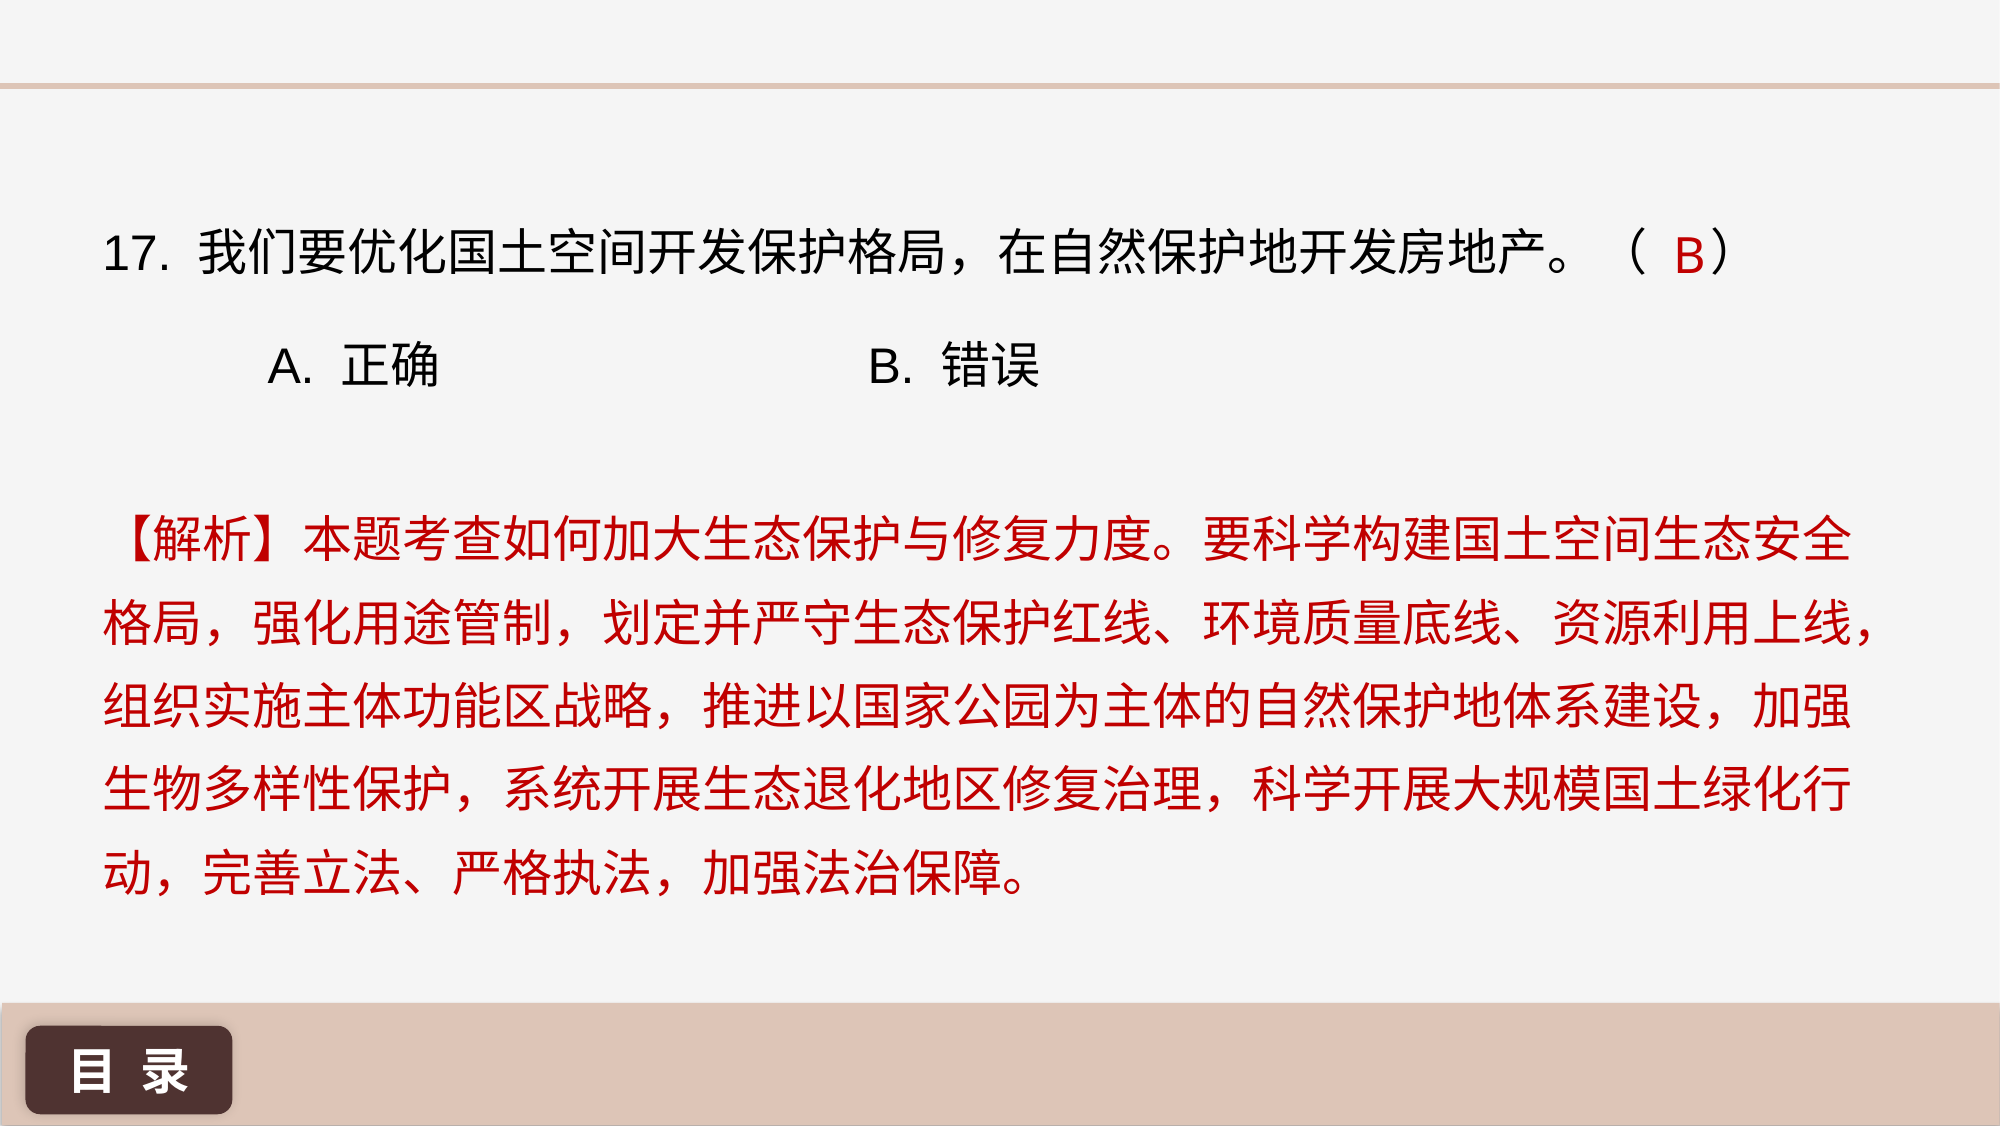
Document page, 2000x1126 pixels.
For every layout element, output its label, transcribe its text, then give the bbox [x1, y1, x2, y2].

text_box 17. 我们要优化国土空间开发保护格局，在自然保护地开发房地产。（ ） [87, 194, 1902, 289]
text_box A. 正确 B. 错误 [252, 306, 1919, 401]
text_box B [1613, 193, 1765, 284]
text_box 【解析】本题考查如何加大生态保护与修复力度。要科学构建国土空间生态安全格局，强化用途管制，划定并严守生态保护红线、环境质量底线、资源利用上线，组织实施主体功能区战略，推进以国家公园为主体的自然保护地体系建设，加强生物多样性保护，系统开展生态退化地区修复治理，科学开展大规模国土绿化行动，完善立法、严格执法，加强法治保障。 [87, 477, 1876, 927]
